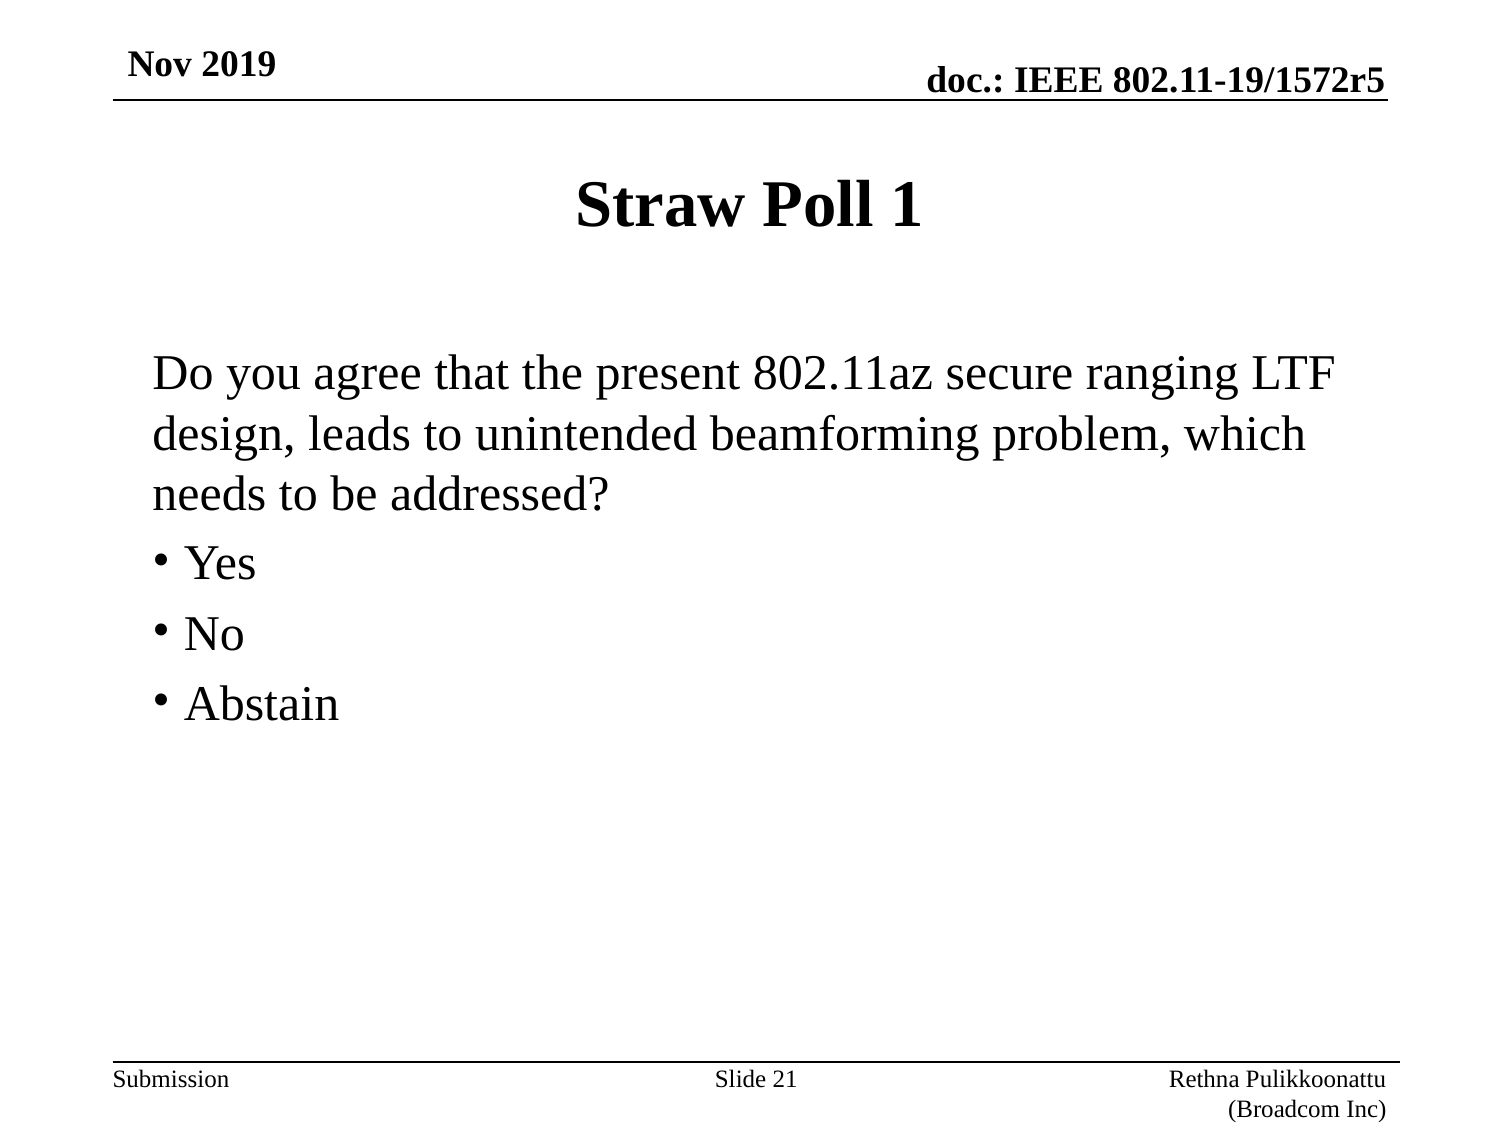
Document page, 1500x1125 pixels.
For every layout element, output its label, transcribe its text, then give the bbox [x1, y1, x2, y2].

title Straw Poll 1 [112, 112, 1388, 288]
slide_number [112, 53, 407, 100]
footer Rethna Pulikkoonattu (Broadcom Inc) [1100, 1047, 1402, 1093]
list Do you agree that the present 802.11az secure ranging LTF design, leads to unintended beamforming problem, which needs to be addressed? Yes No Abstain [112, 324, 1388, 1000]
slide_number Slide 21 [712, 1062, 800, 1093]
